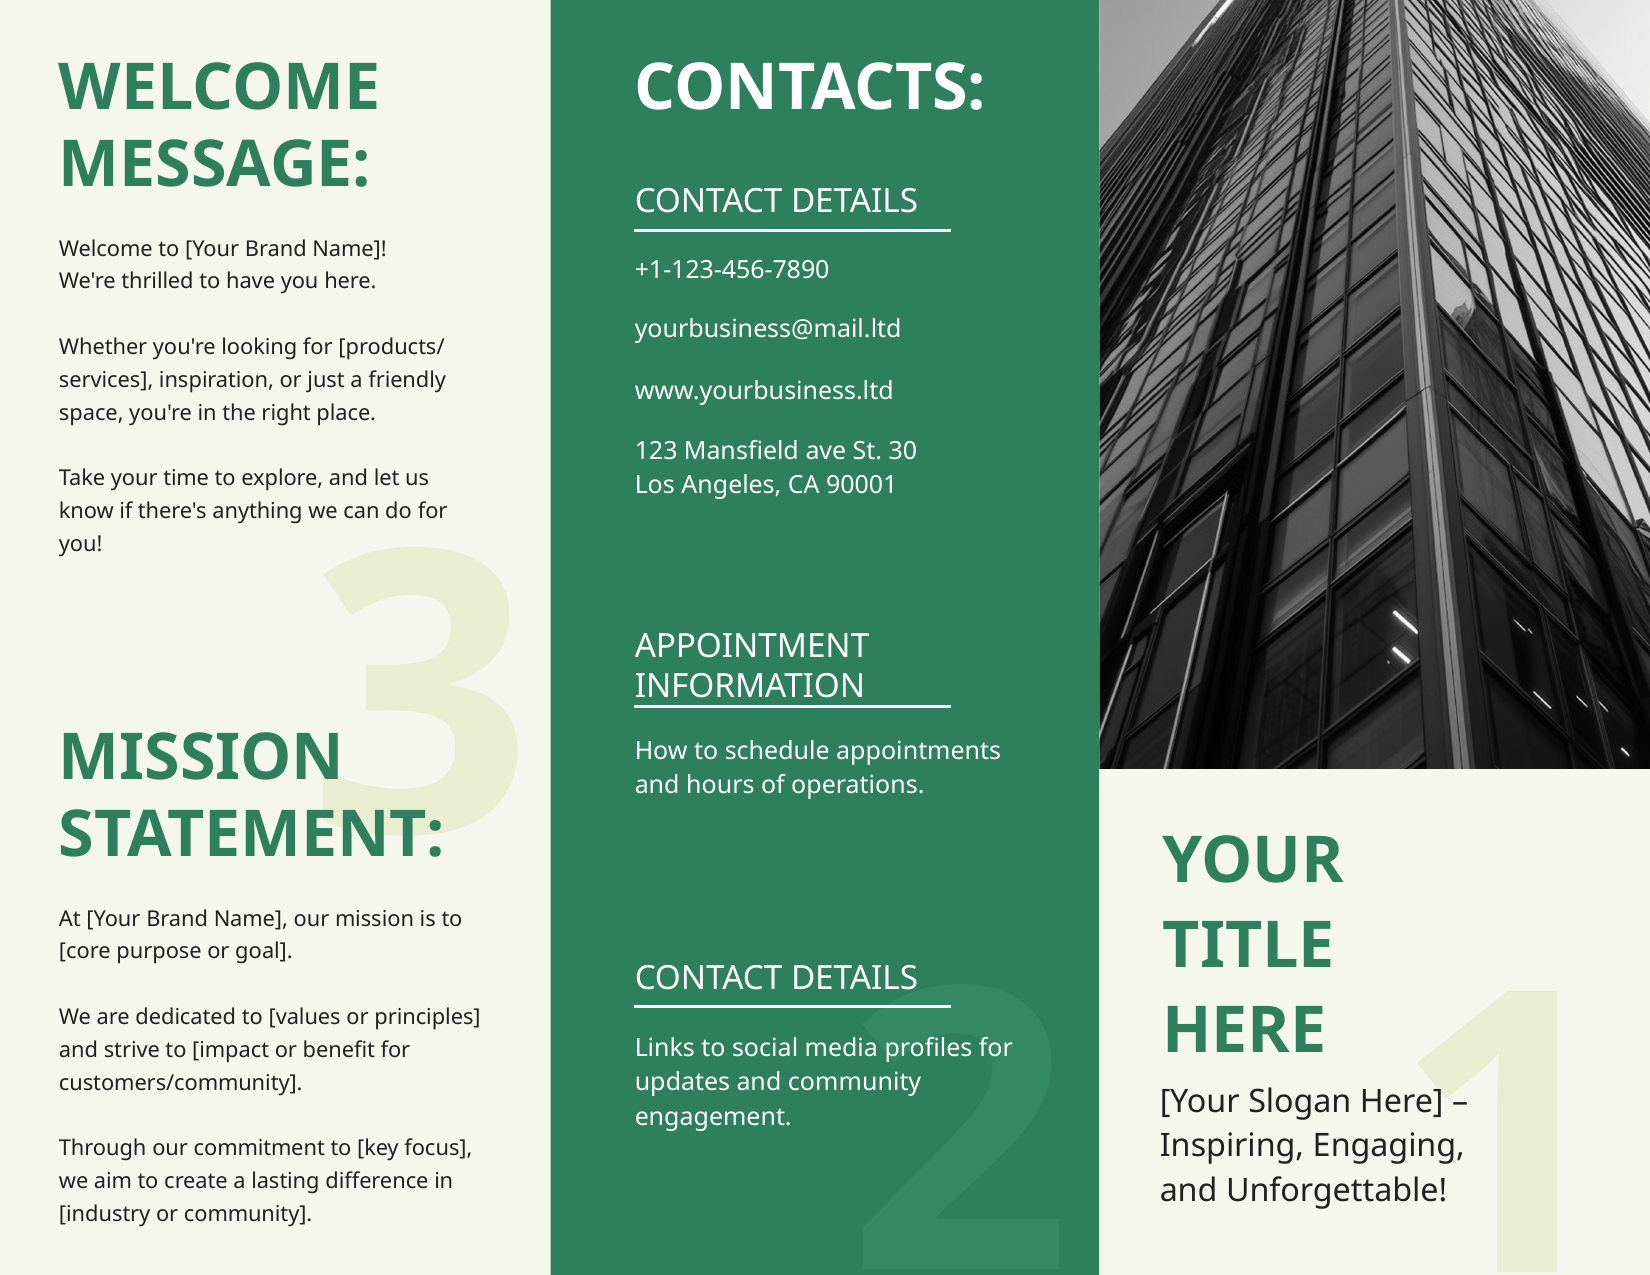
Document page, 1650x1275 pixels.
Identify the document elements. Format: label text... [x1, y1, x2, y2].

text_box 2 [767, 876, 1073, 1275]
text_box CONTACTS: [634, 44, 1063, 123]
text_box WELCOME MESSAGE: [58, 44, 488, 200]
text_box [550, 0, 1096, 1275]
text_box 3 [228, 438, 534, 911]
text_box 123 Mansfield ave St. 30 Los Angeles, CA 90001 [634, 429, 1016, 499]
text_box At [Your Brand Name], our mission is to [core purpose or goal]. We are dedicated to [values or principles] and strive to [impact or benefit for customers/community]. Through our commitment to [key focus], we aim to create a lasting difference in [industry or community]. [58, 897, 488, 1226]
text_box How to schedule appointments and hours of operations. [634, 729, 1016, 799]
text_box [1099, 0, 1650, 1275]
text_box CONTACT DETAILS [634, 955, 1063, 996]
text_box Links to social media profiles for updates and community engagement. [634, 1026, 1016, 1130]
text_box [0, 0, 550, 1275]
text_box www.yourbusiness.ltd [634, 375, 1016, 406]
text_box CONTACT DETAILS [634, 178, 1063, 219]
text_box Welcome to [Your Brand Name]! We're thrilled to have you here. Whether you're looking for [products/ services], inspiration, or just a friendly space, you're in the right place. Take your time to explore, and let us know if there's anything we can do for you! [58, 227, 488, 556]
text_box MISSION STATEMENT: [58, 714, 488, 870]
text_box yourbusiness@mail.ltd [634, 312, 1016, 343]
text_box +1-123-456-7890 [634, 253, 1016, 284]
text_box APPOINTMENT INFORMATION [634, 624, 1063, 705]
